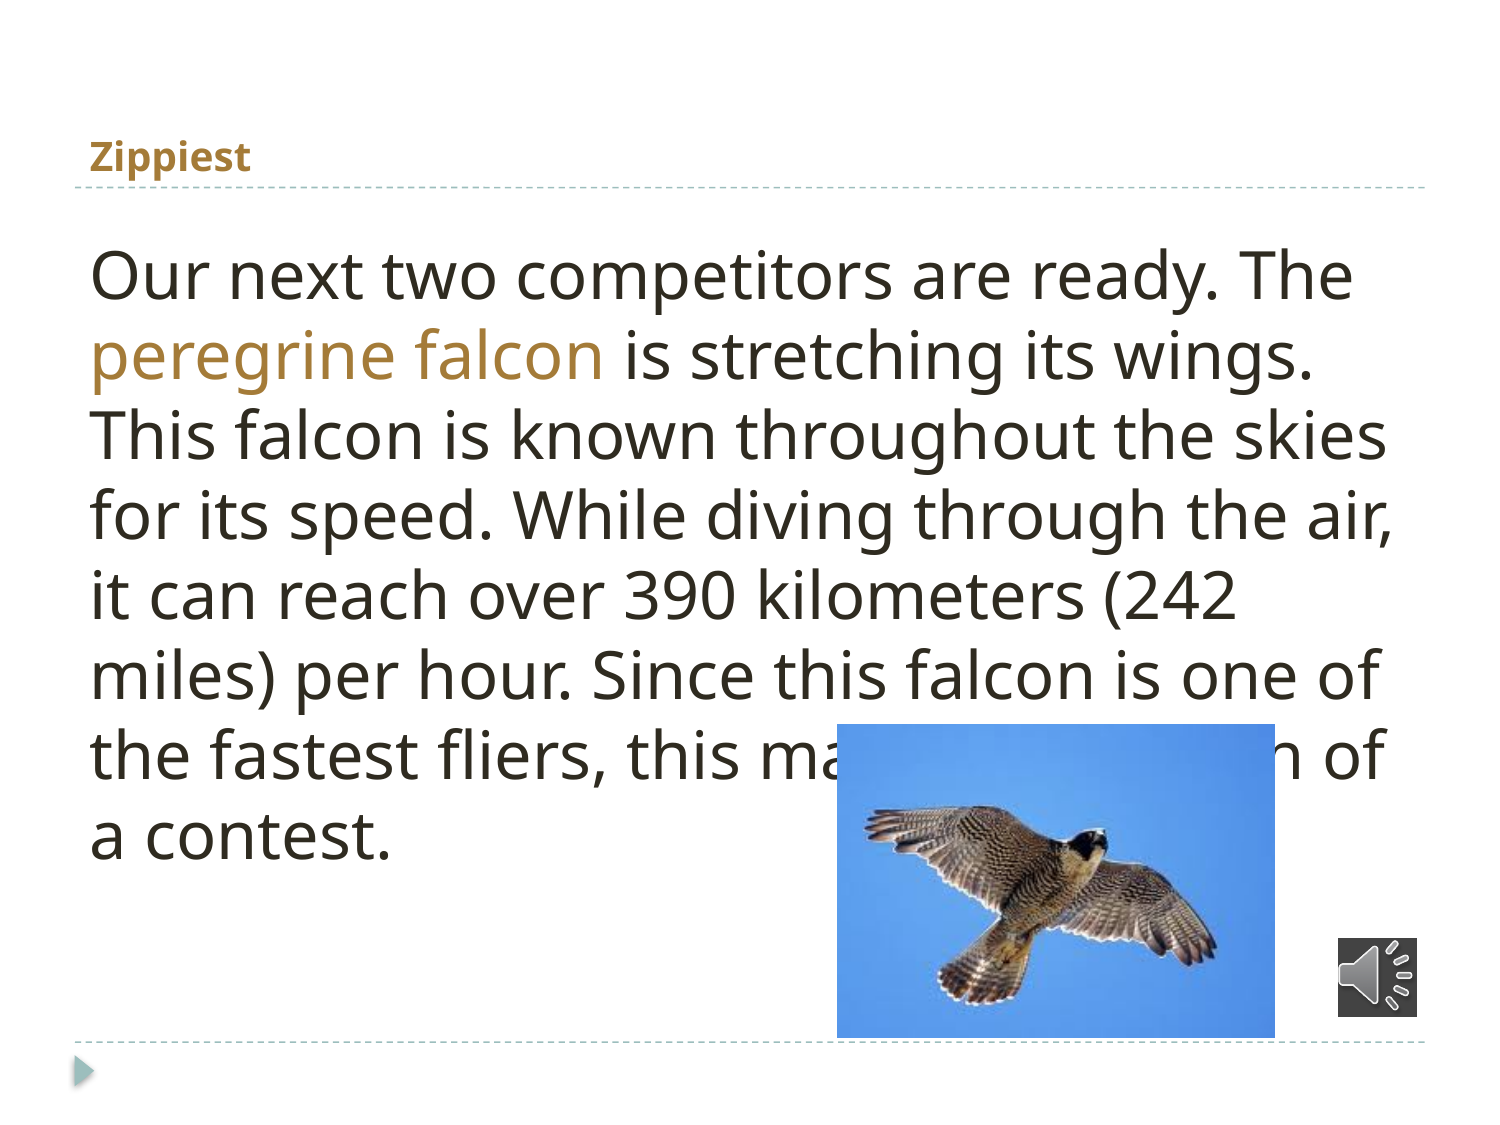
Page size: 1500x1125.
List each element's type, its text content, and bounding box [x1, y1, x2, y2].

list Our next two competitors are ready. The peregrine falcon is stretching its wings. This falcon is known throughout the skies for its speed. While diving through the air, it can reach over 390 kilometers (242 miles) per hour. Since this falcon is one of the fastest fliers, this may not be much of a contest. [75, 224, 1425, 1098]
title Zippiest [75, 24, 1425, 188]
picture [1337, 937, 1418, 1018]
picture [837, 724, 1276, 1038]
